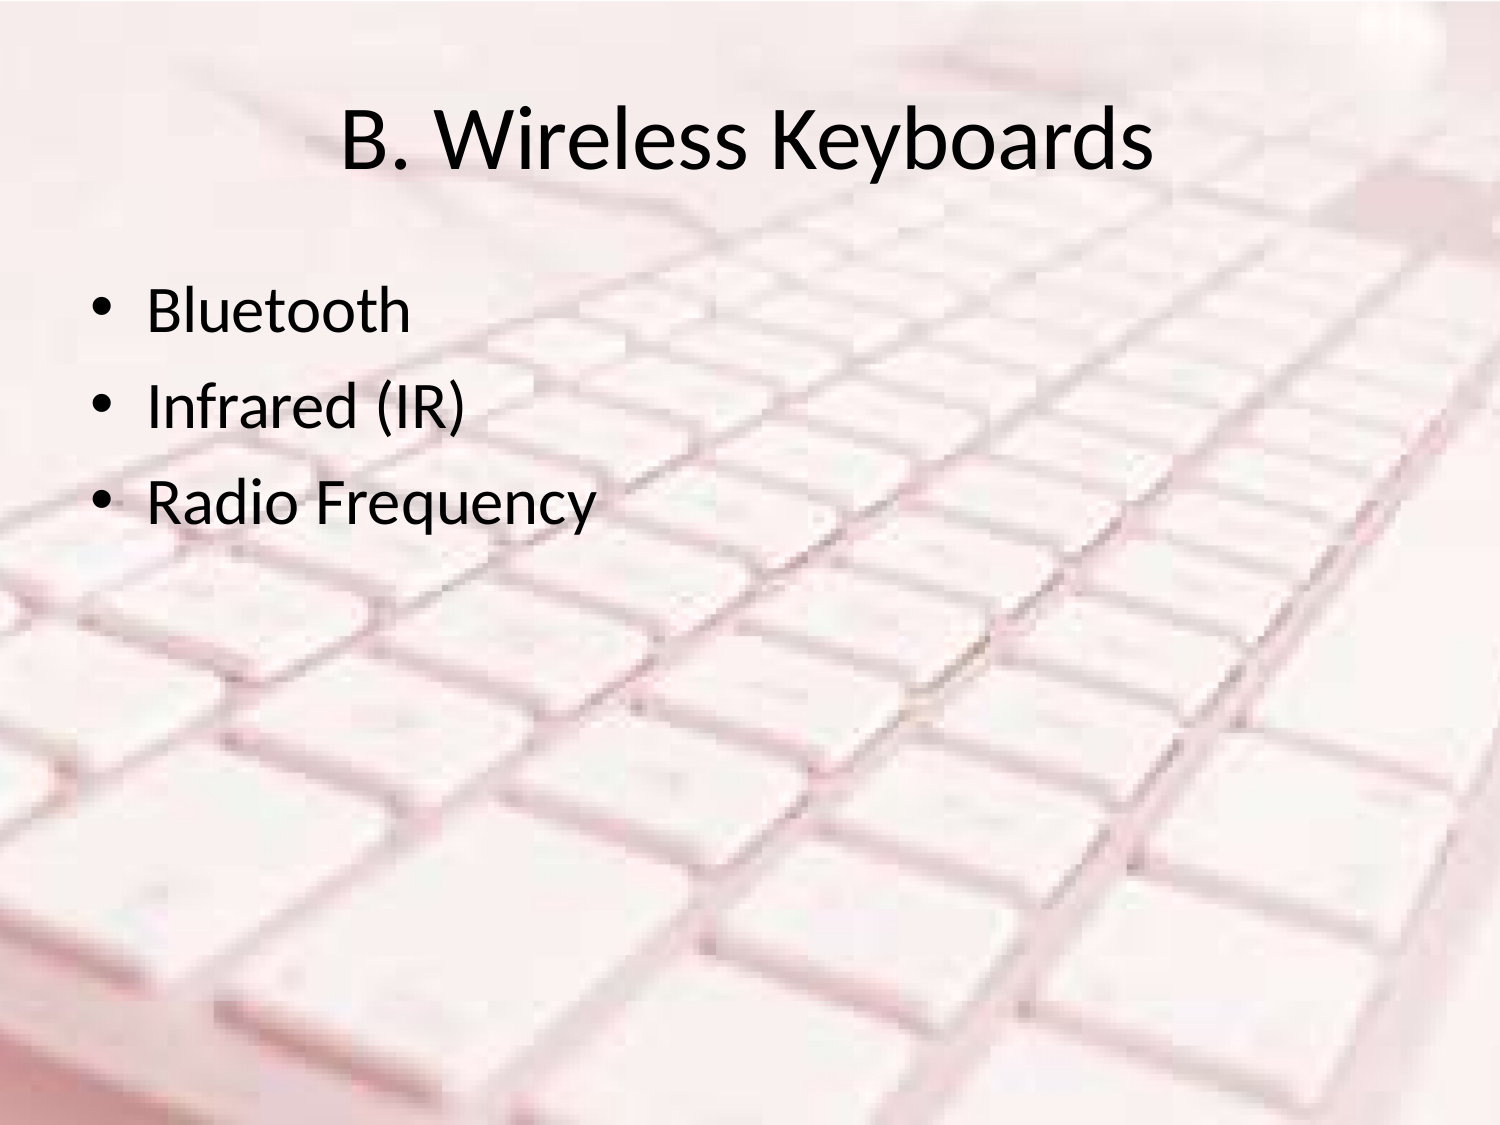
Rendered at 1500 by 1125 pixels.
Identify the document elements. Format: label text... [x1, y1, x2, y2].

text_box Bluetooth Infrared (IR) Radio Frequency [87, 247, 602, 538]
title B. Wireless Keyboards [337, 75, 1163, 266]
picture [0, 0, 1500, 1125]
